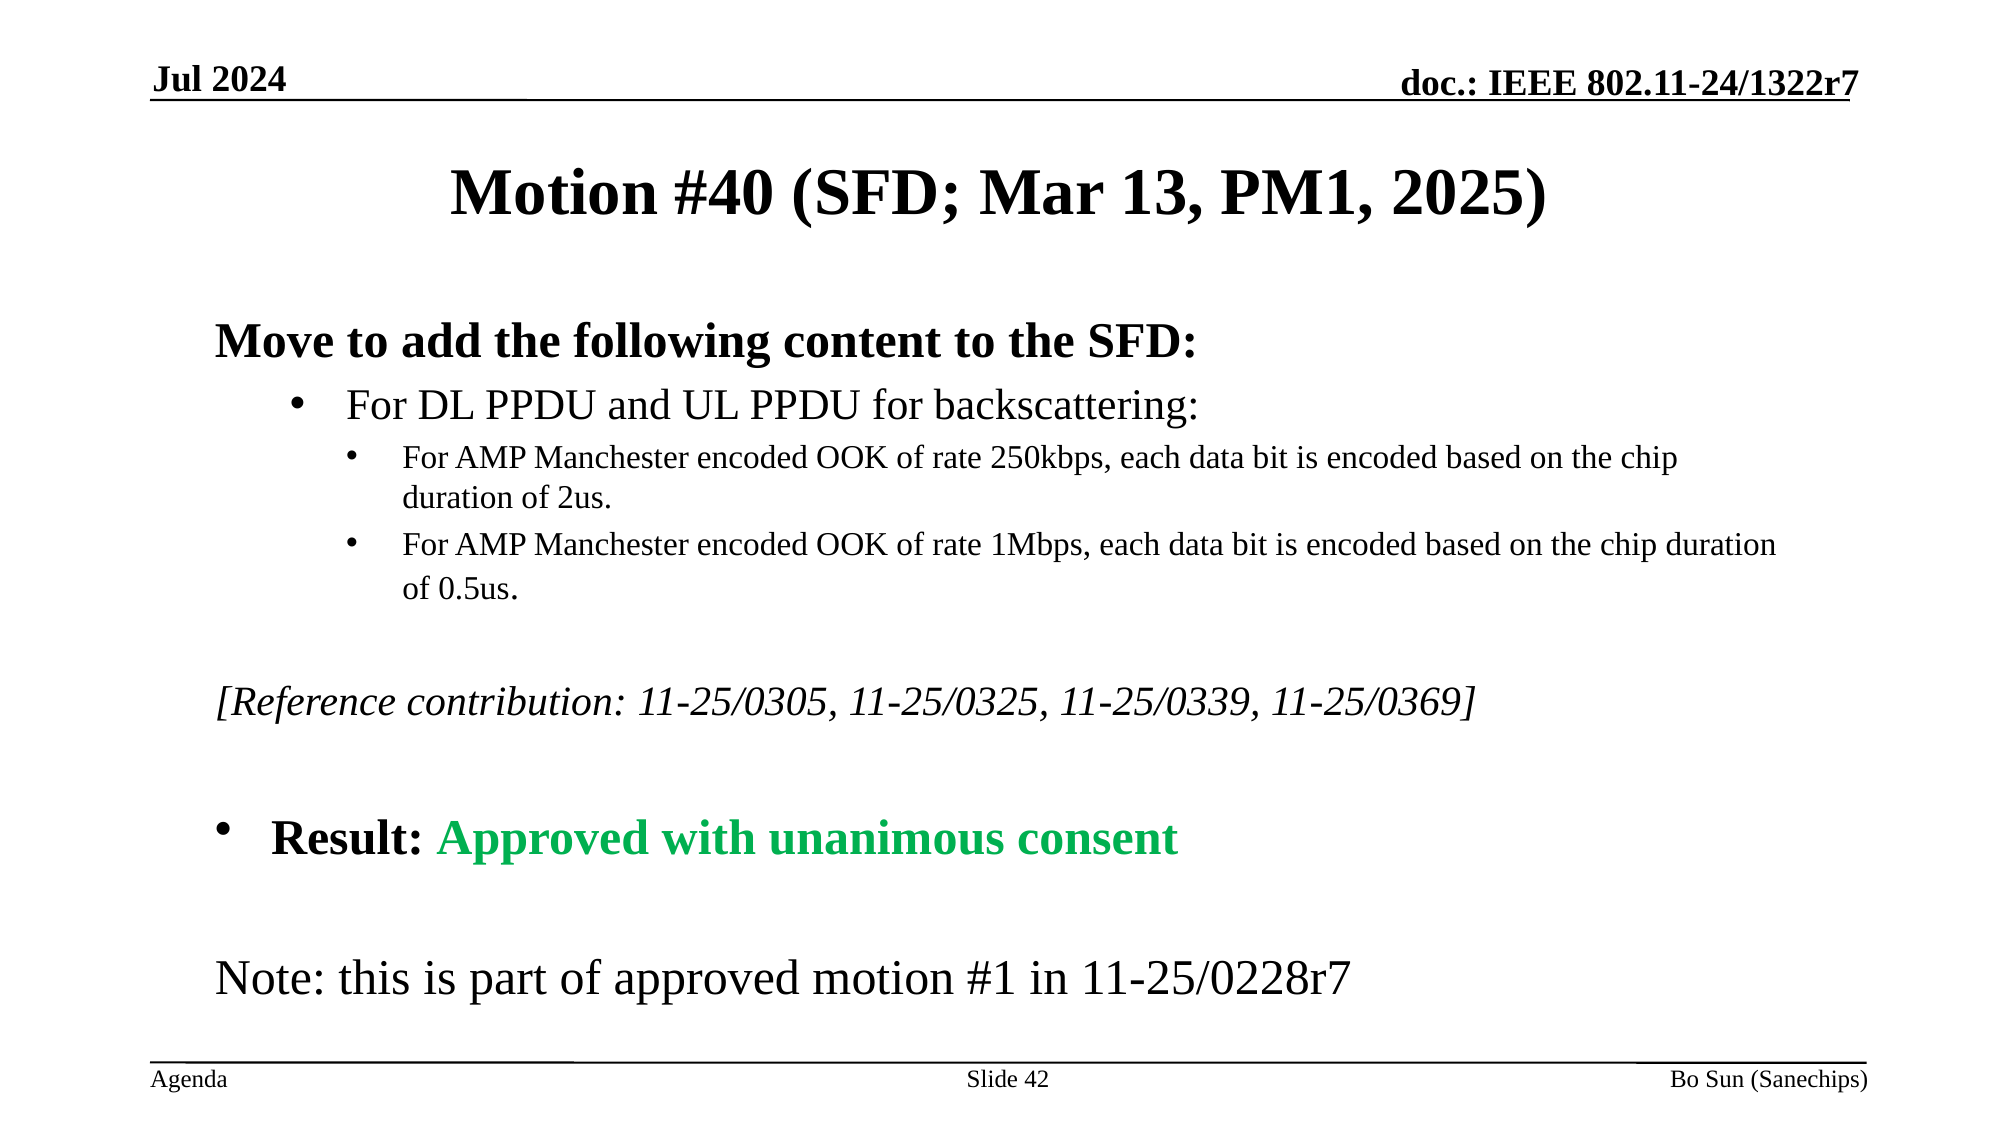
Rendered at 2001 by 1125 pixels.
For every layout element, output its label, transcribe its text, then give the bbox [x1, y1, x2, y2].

text_box Move to add the following content to the SFD: For DL PPDU and UL PPDU for backscattering: For AMP Manchester encoded OOK of rate 250kbps, each data bit is encoded based on the chip duration of 2us. For AMP Manchester encoded OOK of rate 1Mbps, each data bit is encoded based on the chip duration of 0.5us. [Reference contribution: 11-25/0305, 11-25/0325, 11-25/0339, 11-25/0369] Result: Approved with unanimous consent Note: this is part of approved motion #1 in 11-25/0228r7 [200, 299, 1800, 1050]
text_box Motion #40 (SFD; Mar 13, PM1, 2025) [200, 100, 1800, 276]
slide_number Slide 42 [949, 1061, 1067, 1123]
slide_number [152, 54, 563, 100]
footer Bo Sun (Sanechips) [1171, 1061, 1869, 1093]
